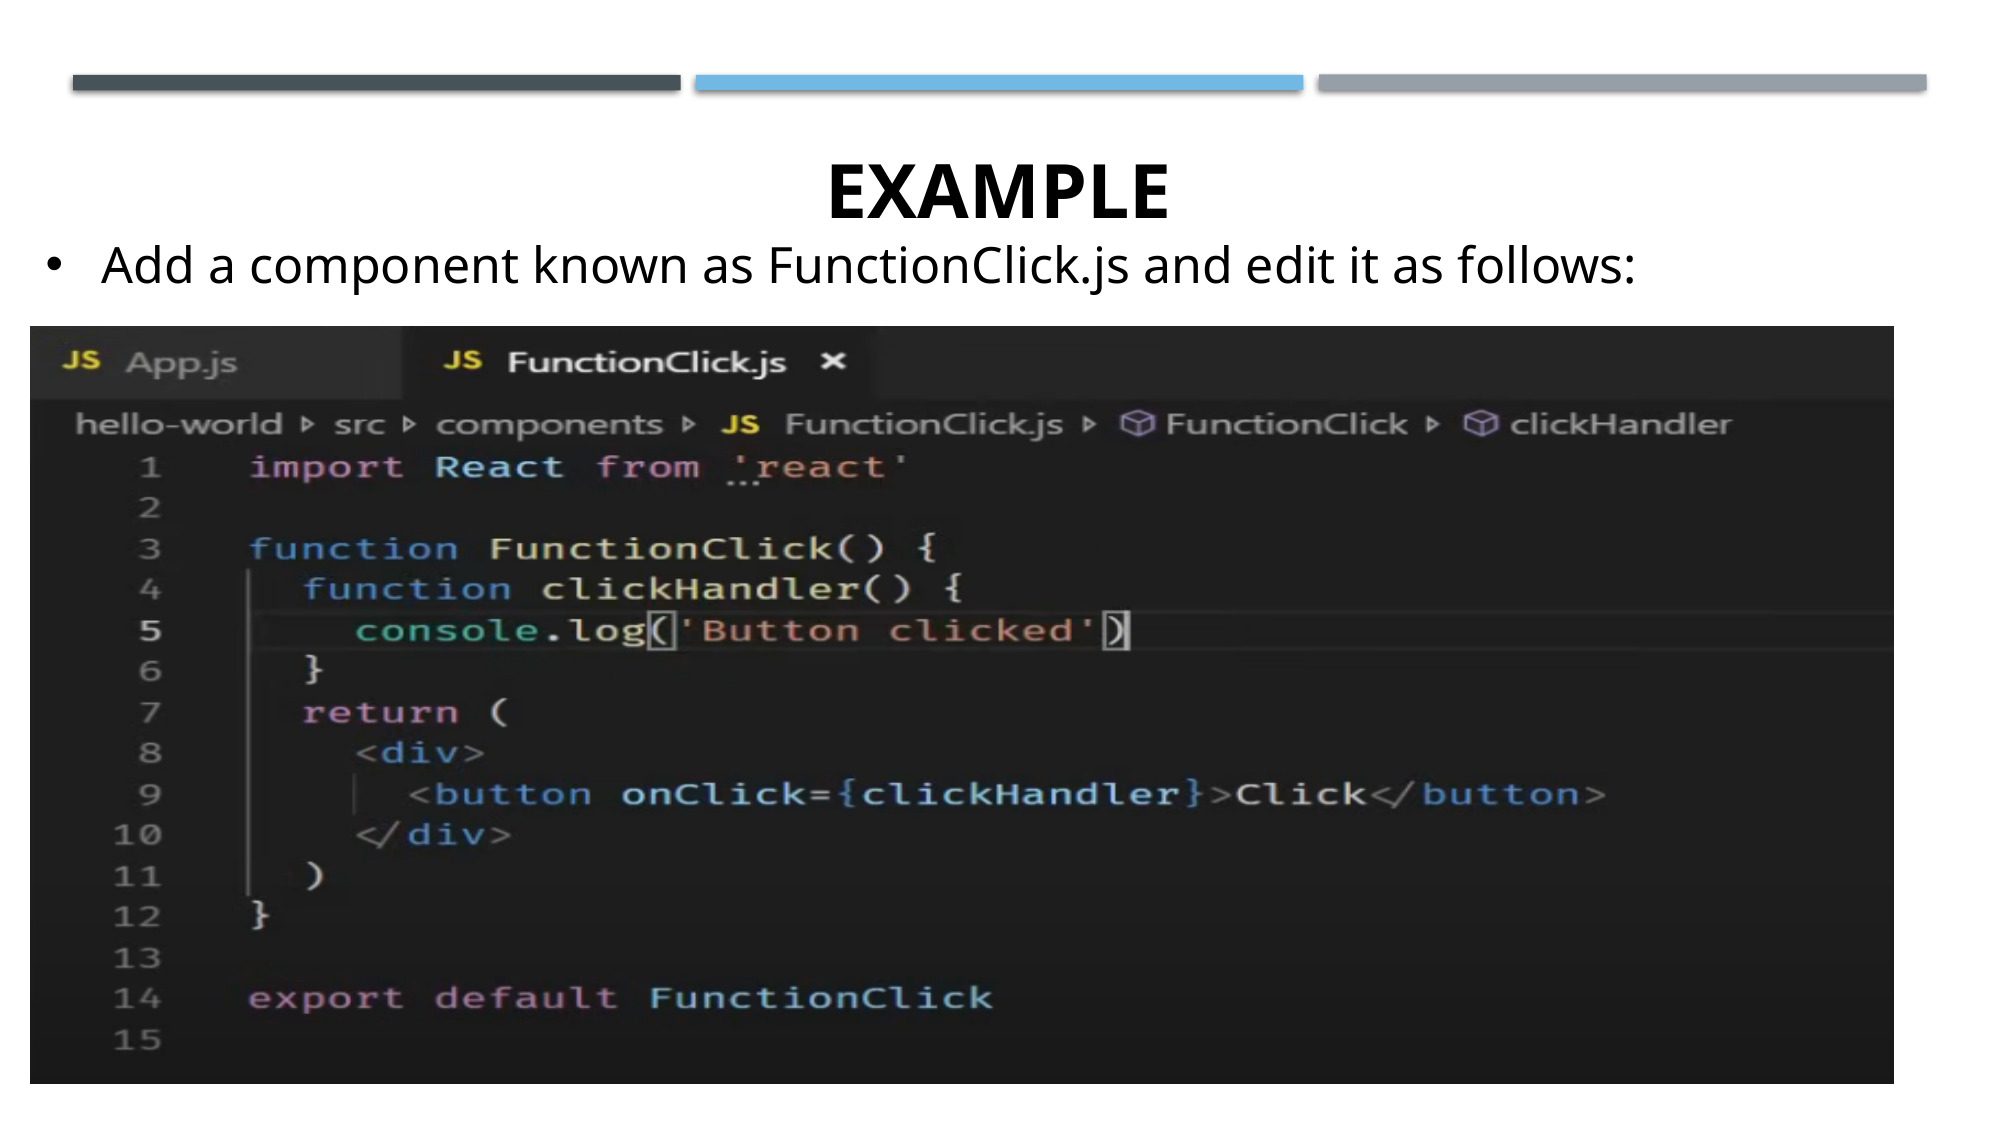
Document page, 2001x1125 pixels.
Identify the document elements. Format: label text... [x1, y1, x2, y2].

text_box EXAMPLE Add a component known as FunctionClick.js and edit it as follows: [30, 135, 1967, 301]
picture [30, 325, 1895, 1085]
